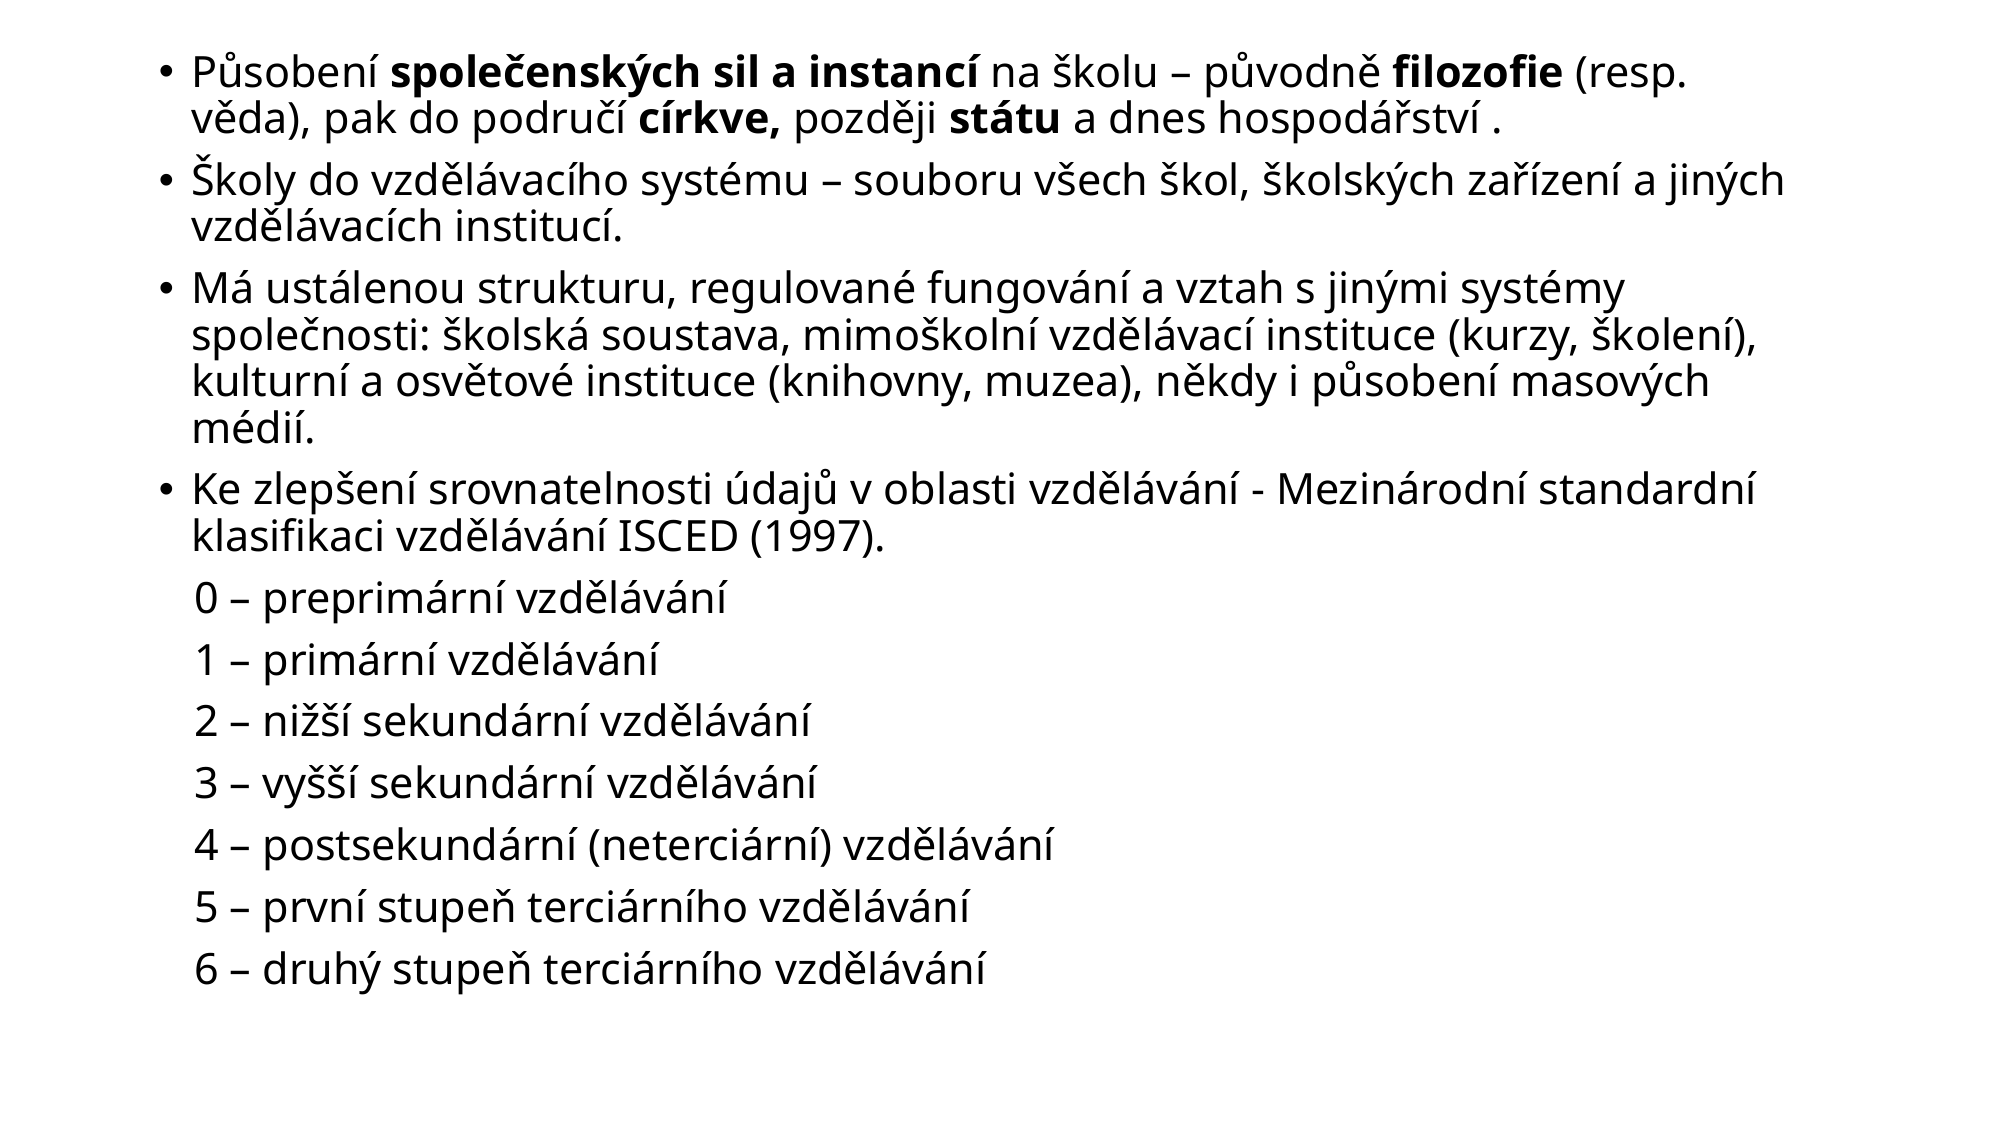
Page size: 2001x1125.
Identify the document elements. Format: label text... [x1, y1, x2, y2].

list Působení společenských sil a instancí na školu – původně filozofie (resp. věda), pak do područí církve, později státu a dnes hospodářství . Školy do vzdělávacího systému – souboru všech škol, školských zařízení a jiných vzdělávacích institucí. Má ustálenou strukturu, regulované fungování a vztah s jinými systémy společnosti: školská soustava, mimoškolní vzdělávací instituce (kurzy, školení), kulturní a osvětové instituce (knihovny, muzea), někdy i působení masových médií. Ke zlepšení srovnatelnosti údajů v oblasti vzdělávání - Mezinárodní standardní klasifikaci vzdělávání ISCED (1997). 0 – preprimární vzdělávání 1 – primární vzdělávání 2 – nižší sekundární vzdělávání 3 – vyšší sekundární vzdělávání 4 – postsekundární (neterciární) vzdělávání 5 – první stupeň terciárního vzdělávání 6 – druhý stupeň terciárního vzdělávání [143, 42, 1804, 1005]
